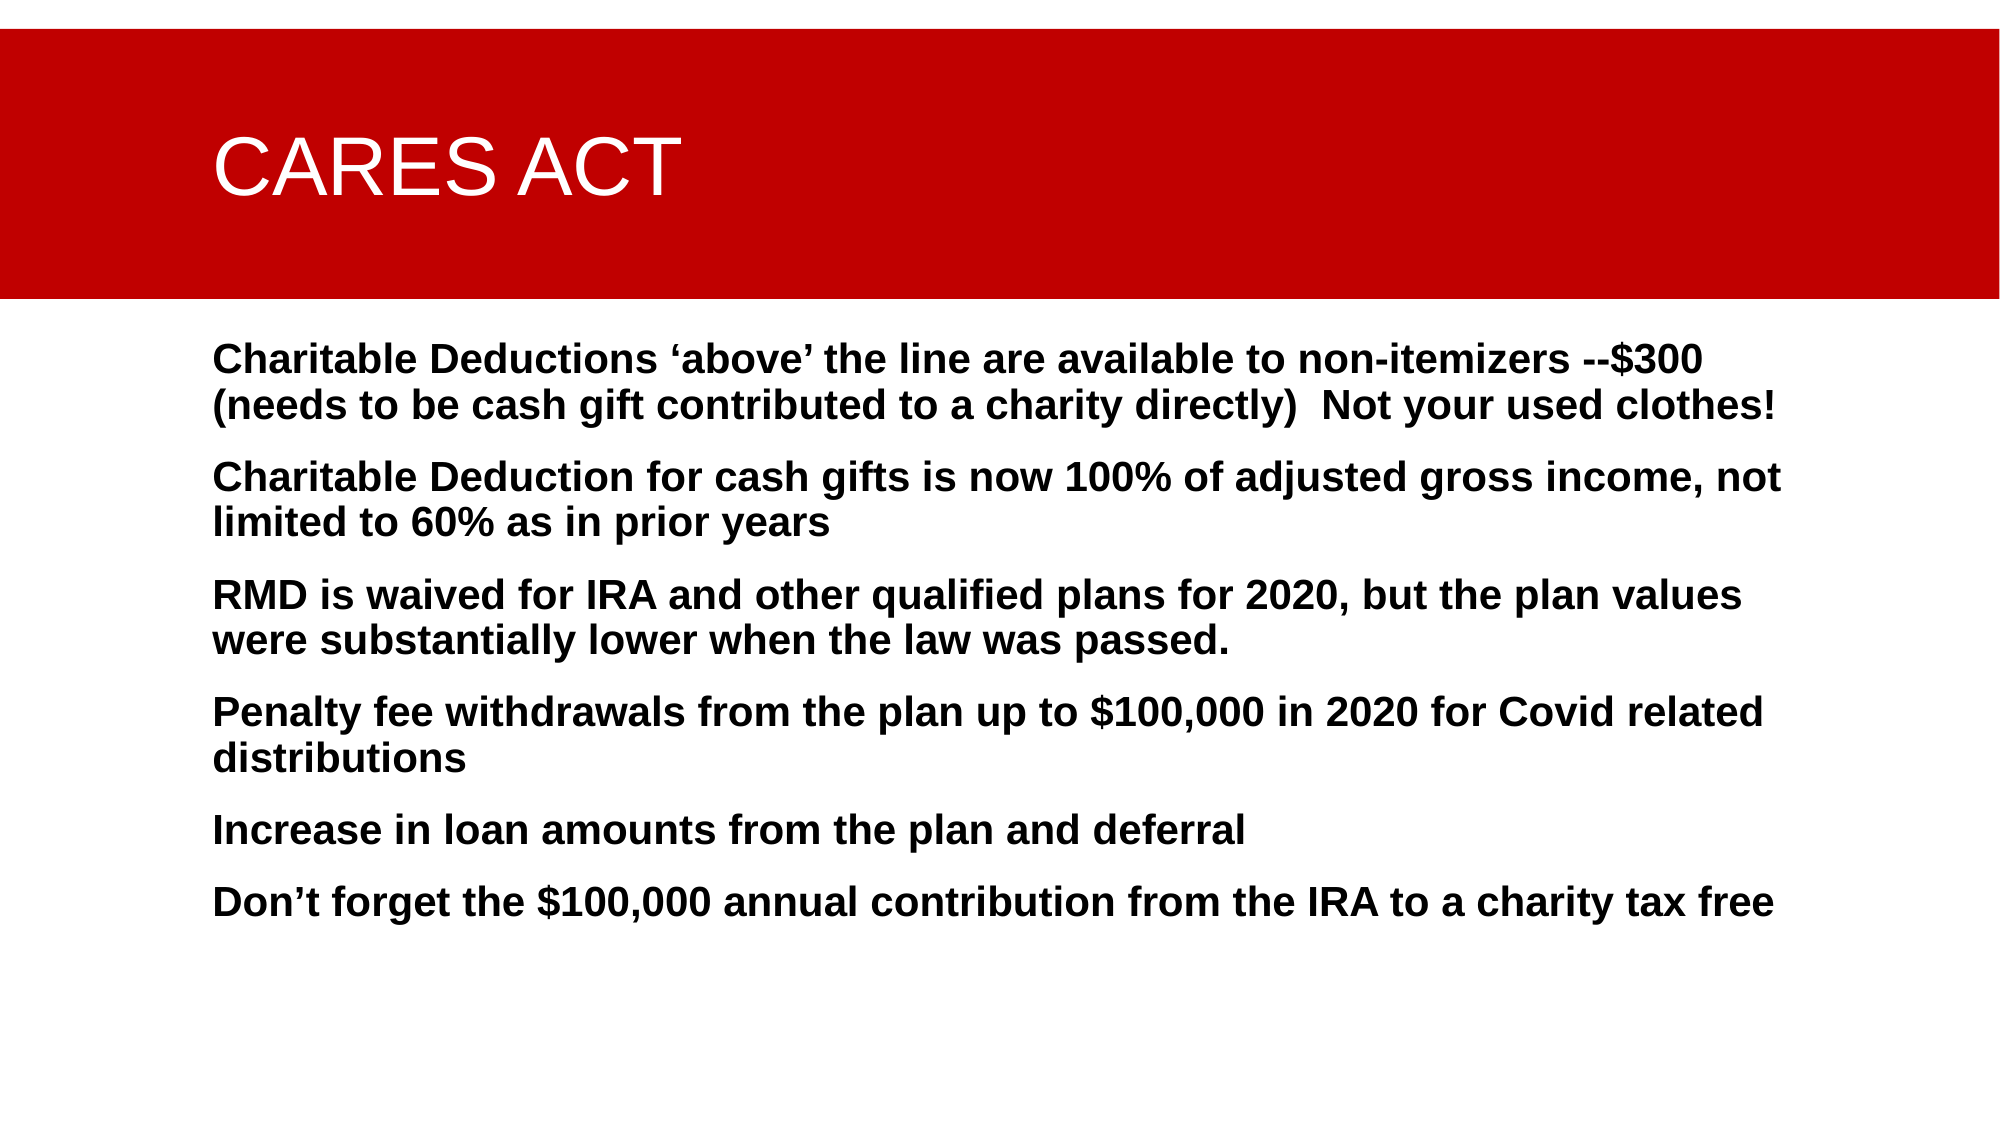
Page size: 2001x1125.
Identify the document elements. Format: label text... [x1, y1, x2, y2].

title Cares act [197, 46, 1803, 295]
list Charitable Deductions ‘above’ the line are available to non-itemizers --$300 (needs to be cash gift contributed to a charity directly) Not your used clothes! Charitable Deduction for cash gifts is now 100% of adjusted gross income, not limited to 60% as in prior years RMD is waived for IRA and other qualified plans for 2020, but the plan values were substantially lower when the law was passed. Penalty fee withdrawals from the plan up to $100,000 in 2020 for Covid related distributions Increase in loan amounts from the plan and deferral Don’t forget the $100,000 annual contribution from the IRA to a charity tax free [197, 329, 1803, 1020]
